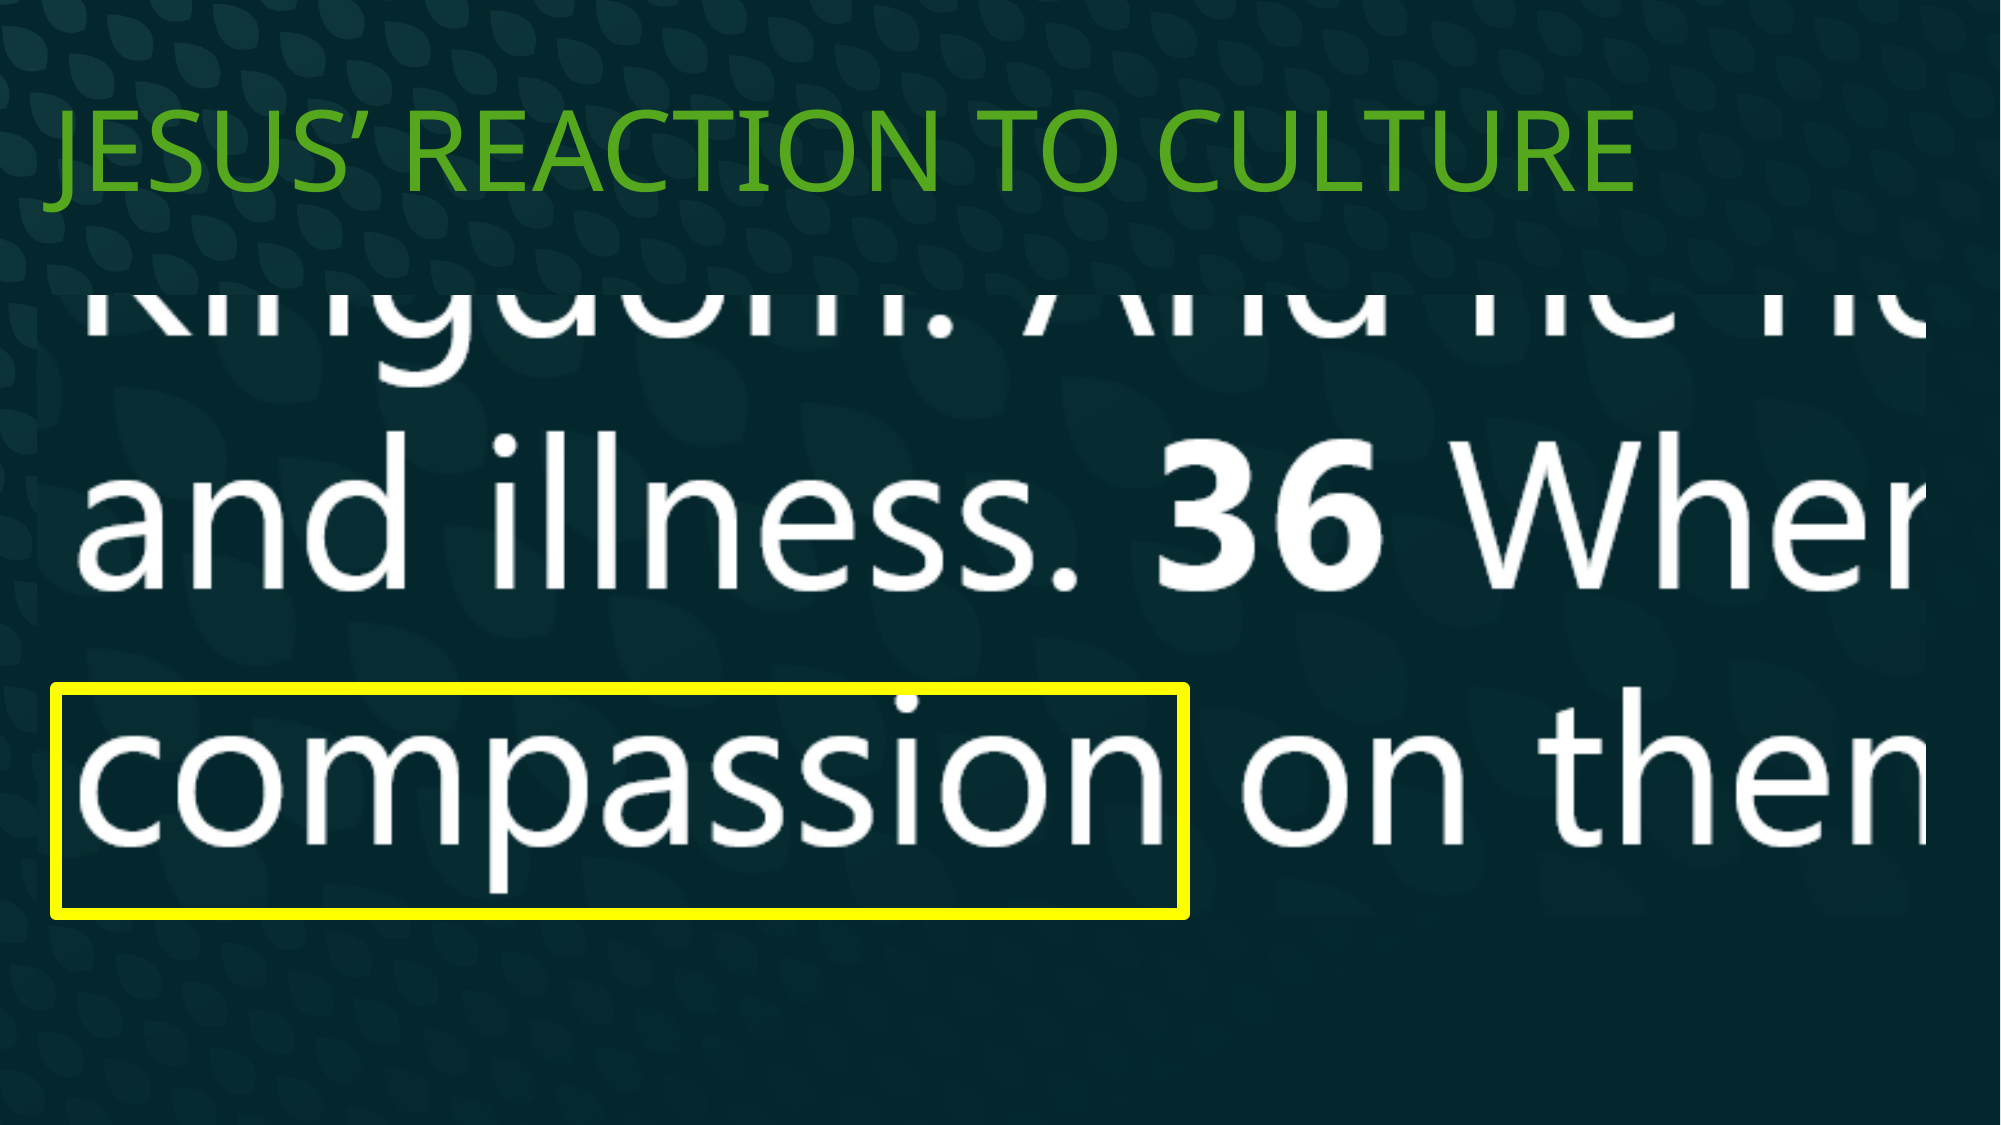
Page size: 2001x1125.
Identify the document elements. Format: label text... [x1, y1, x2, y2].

title Jesus’ reaction to culture [37, 33, 1973, 276]
picture [0, 0, 2001, 1125]
